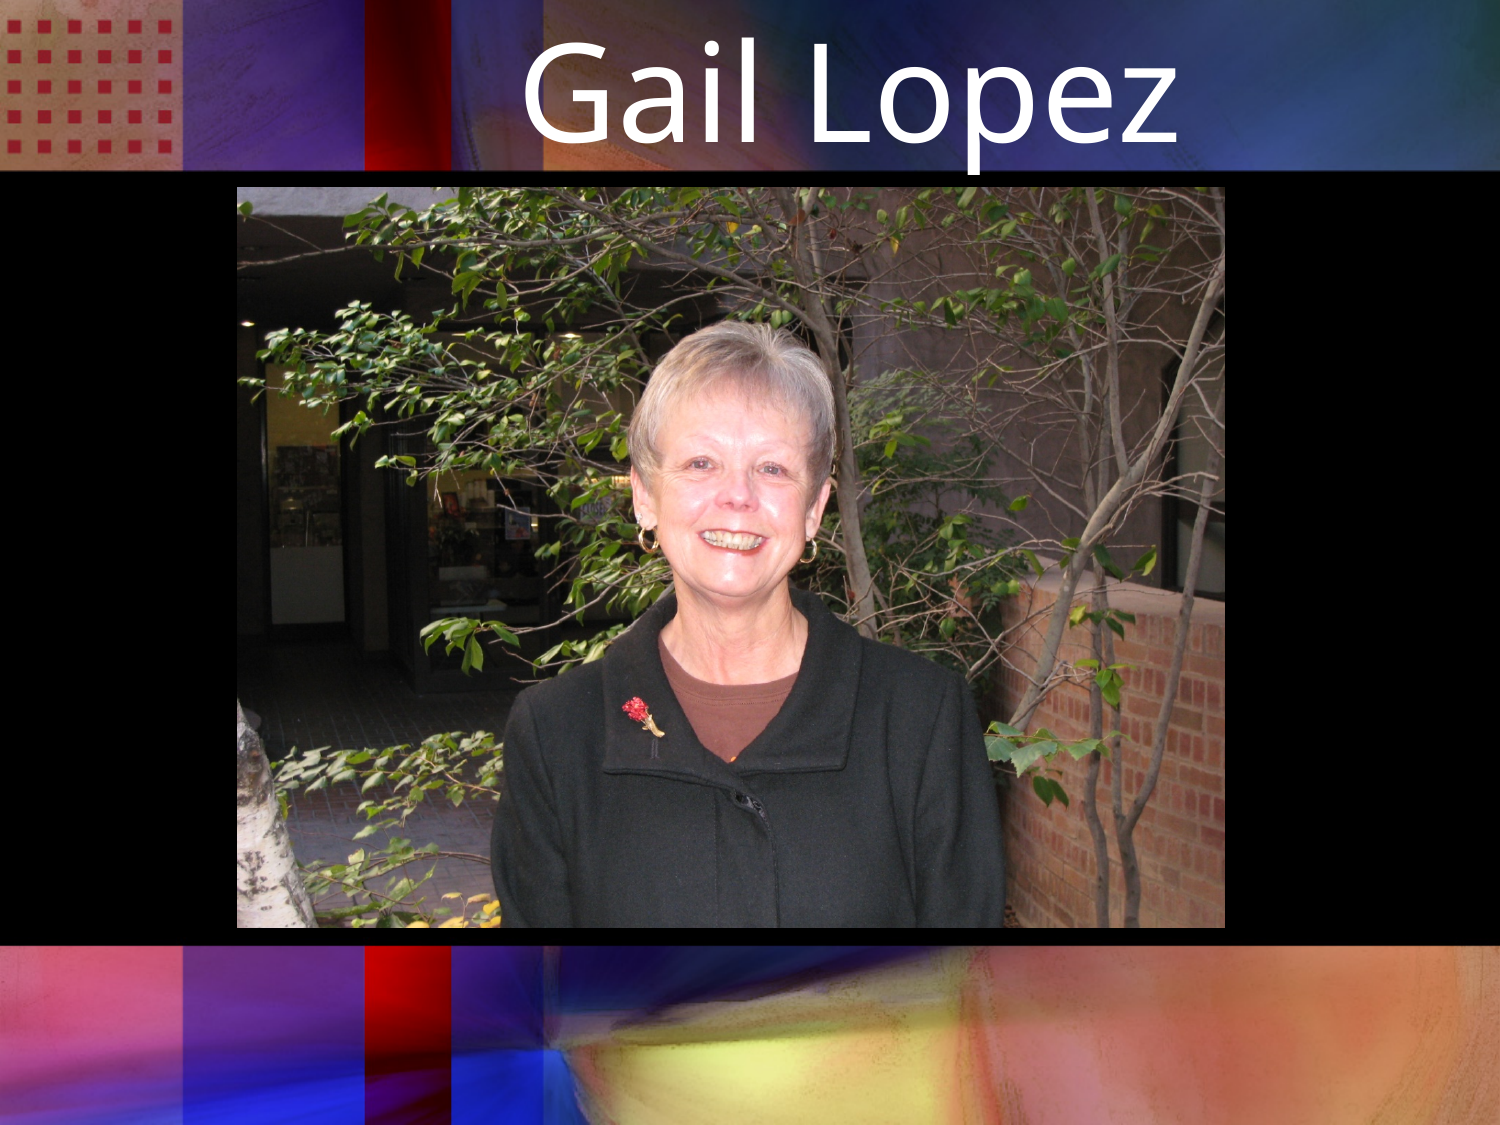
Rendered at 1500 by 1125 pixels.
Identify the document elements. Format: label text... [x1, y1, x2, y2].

title Gail Lopez [187, 0, 1500, 176]
picture [0, 0, 1500, 1125]
